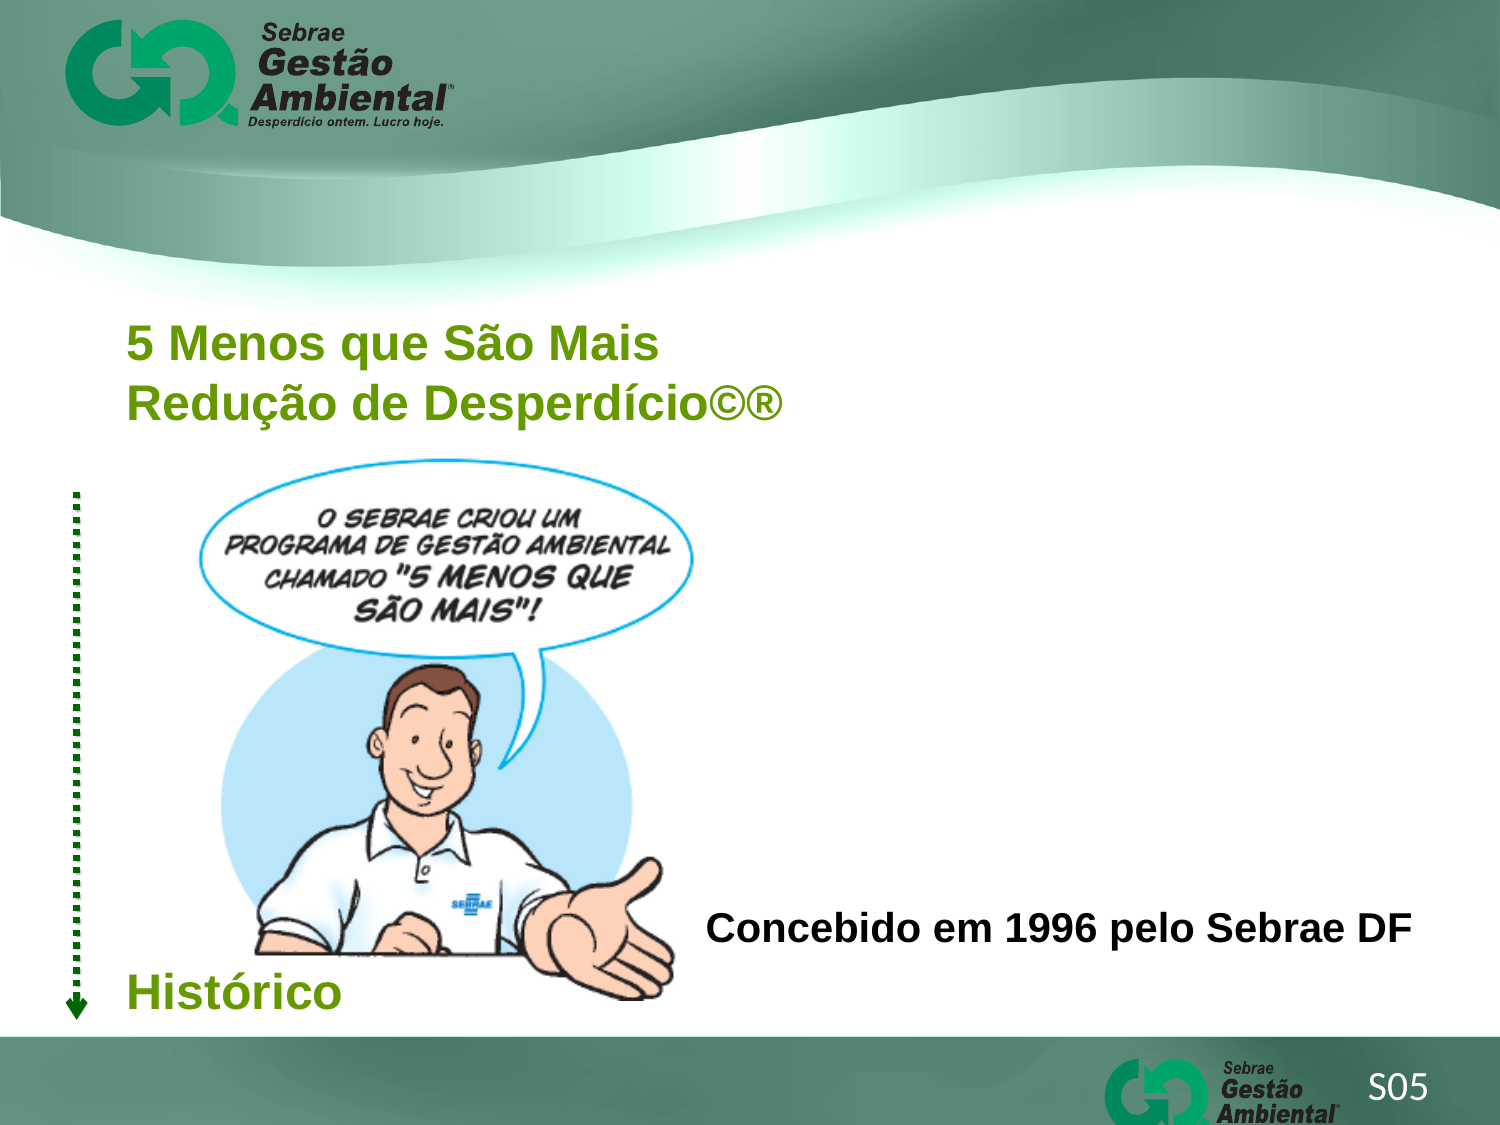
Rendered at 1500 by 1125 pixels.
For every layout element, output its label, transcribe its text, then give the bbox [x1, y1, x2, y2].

text_box S05 [1094, 1053, 1445, 1114]
text_box Histórico [112, 952, 656, 1027]
picture [0, 0, 1500, 1125]
text_box 5 Menos que São Mais Redução de Desperdício©® [112, 302, 1176, 438]
text_box Concebido em 1996 pelo Sebrae DF [712, 893, 1463, 958]
picture [1169, 1114, 1173, 1125]
